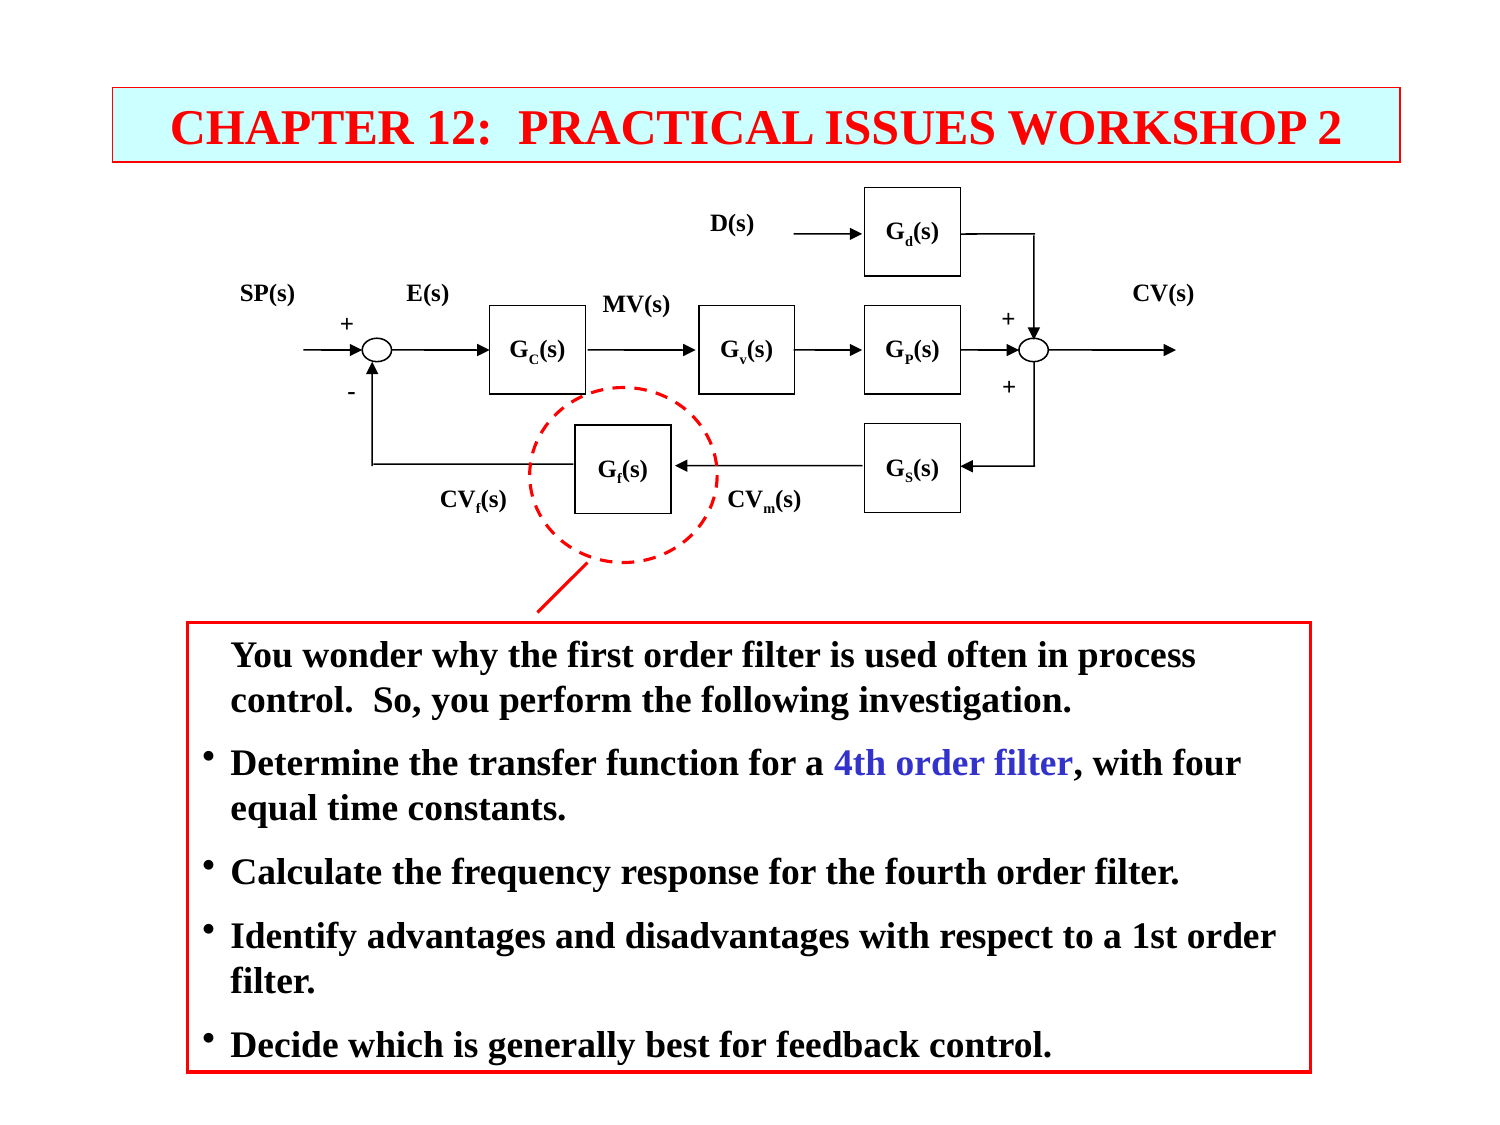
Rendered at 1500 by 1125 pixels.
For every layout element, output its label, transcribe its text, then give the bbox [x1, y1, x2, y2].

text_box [224, 187, 1226, 521]
text_box You wonder why the first order filter is used often in process control. So, you perform the following investigation. Determine the transfer function for a 4th order filter, with four equal time constants. Calculate the frequency response for the fourth order filter. Identify advantages and disadvantages with respect to a 1st order filter. Decide which is generally best for feedback control. [187, 622, 1311, 1072]
text_box [549, 529, 698, 563]
text_box CHAPTER 12: PRACTICAL ISSUES WORKSHOP 2 [112, 87, 1400, 163]
